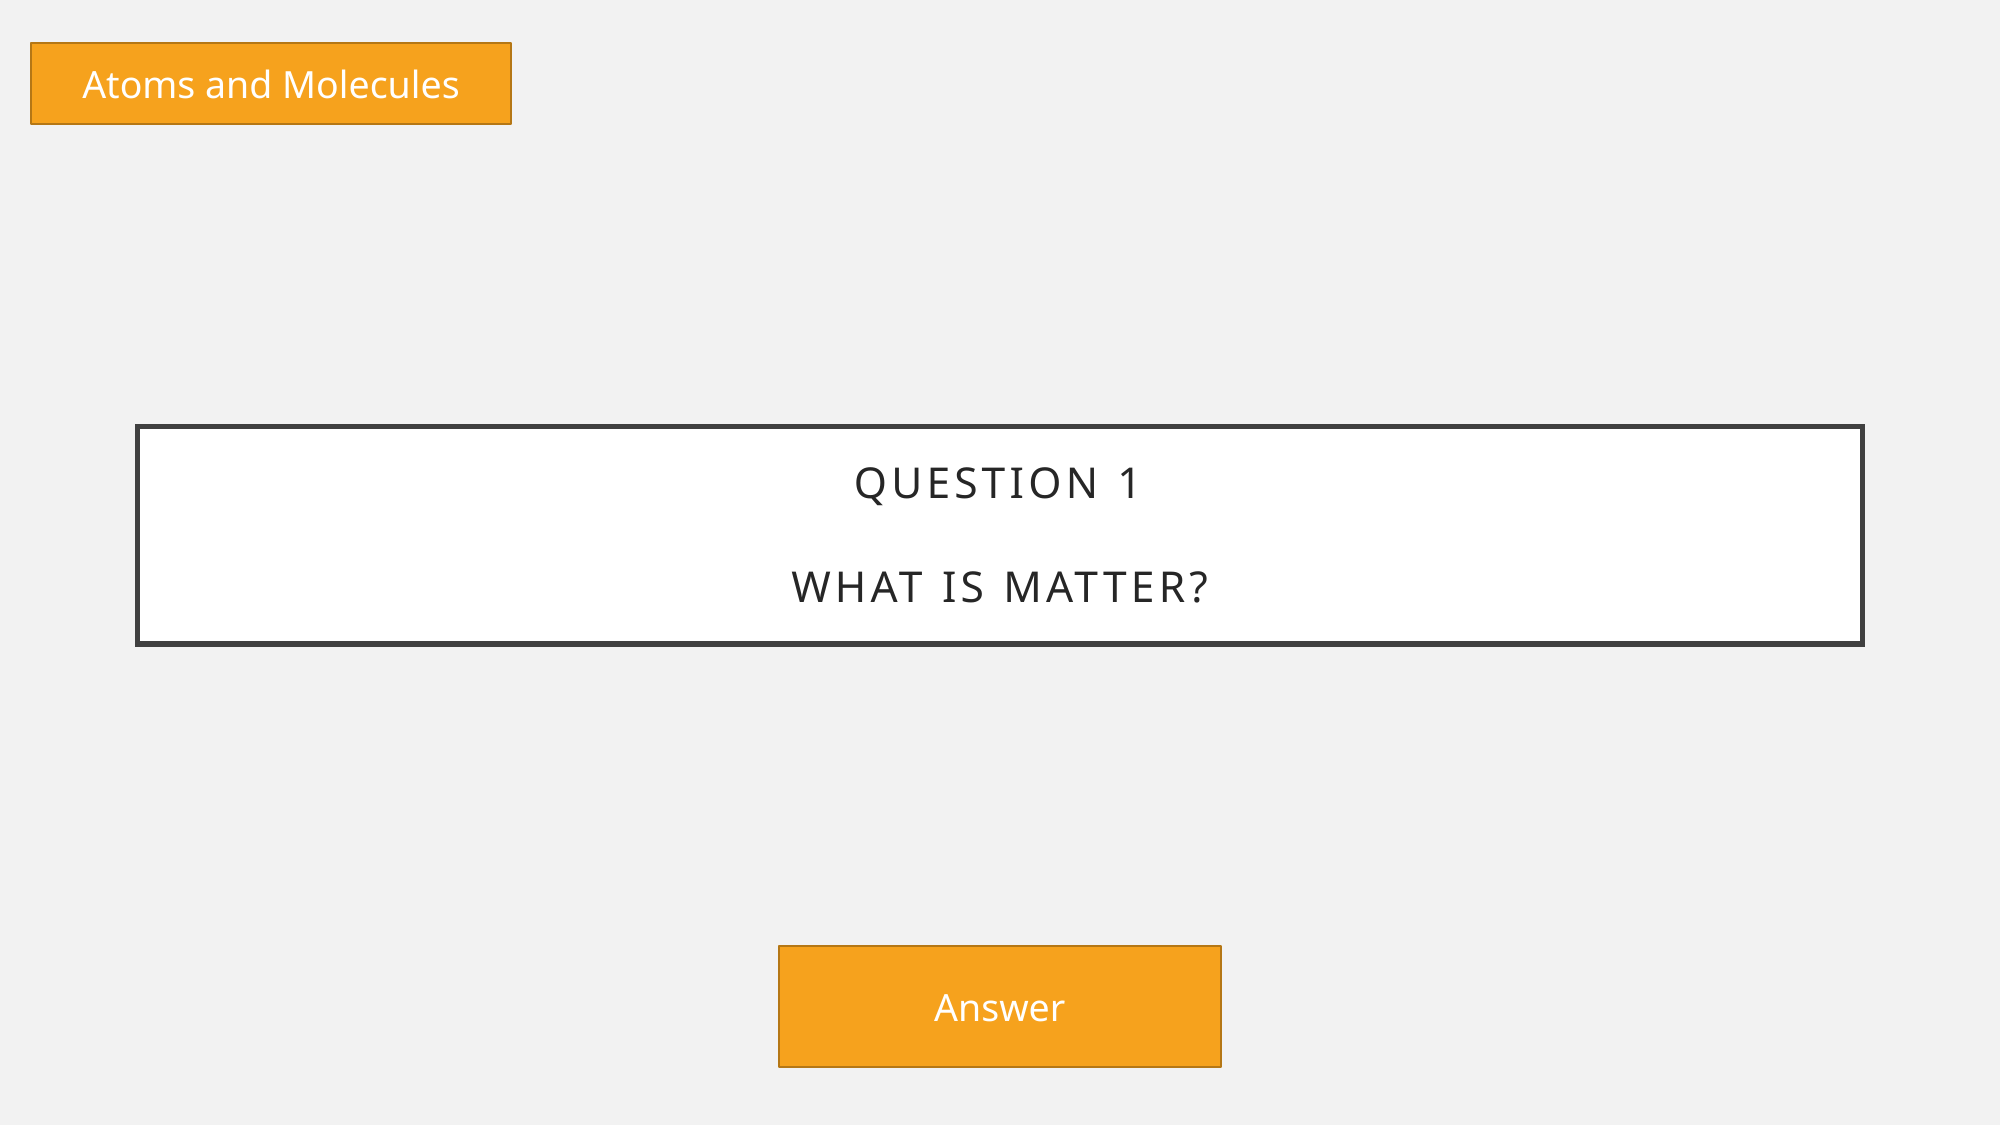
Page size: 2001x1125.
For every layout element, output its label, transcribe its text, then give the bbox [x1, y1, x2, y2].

text_box Answer [778, 945, 1222, 1068]
text_box Atoms and Molecules [30, 42, 512, 125]
title Question 1 What is Matter? [135, 424, 1865, 647]
